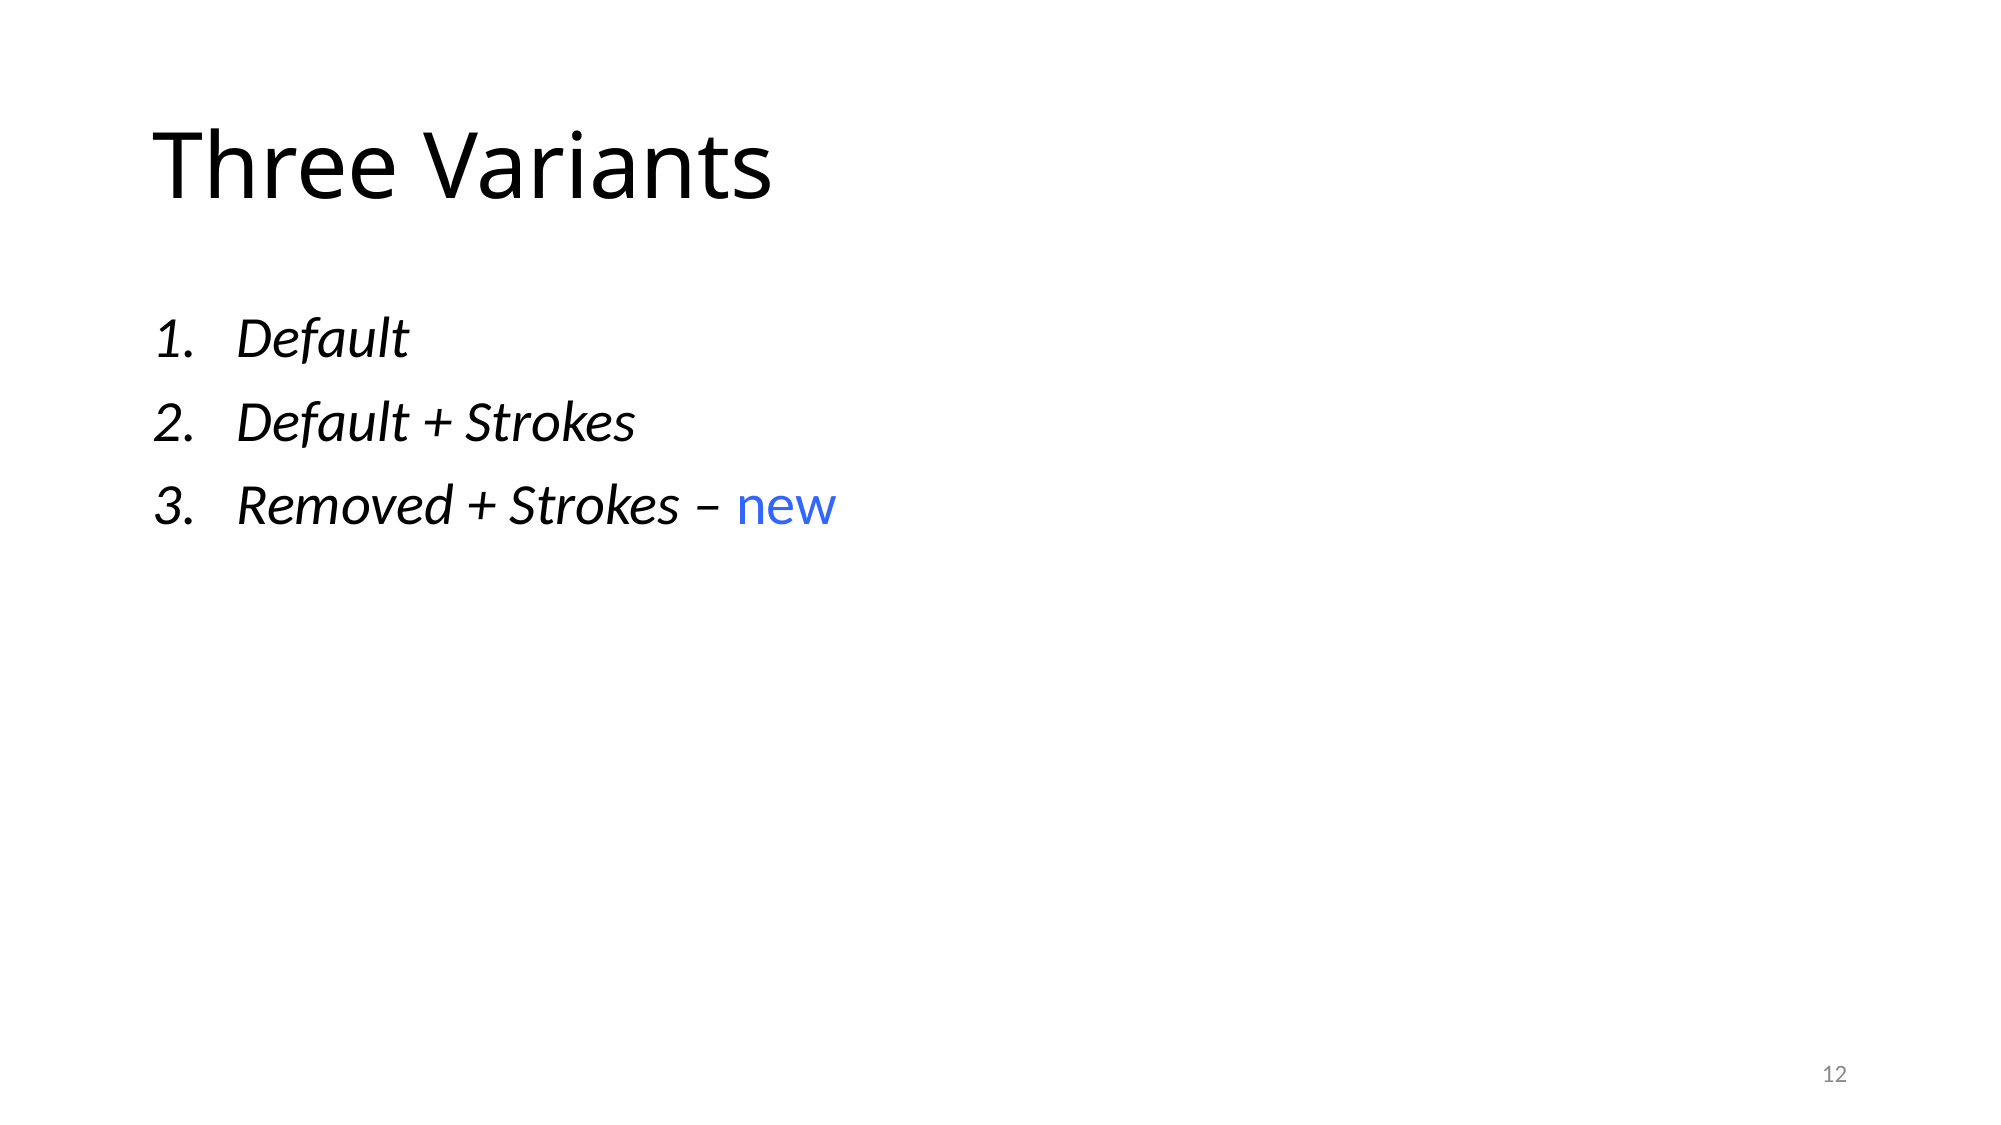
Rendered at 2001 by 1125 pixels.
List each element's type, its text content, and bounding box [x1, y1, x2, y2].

list Default Default + Strokes Removed + Strokes – new [137, 299, 1863, 1014]
title Three Variants [137, 59, 1863, 278]
slide_number 12 [1412, 1042, 1863, 1103]
